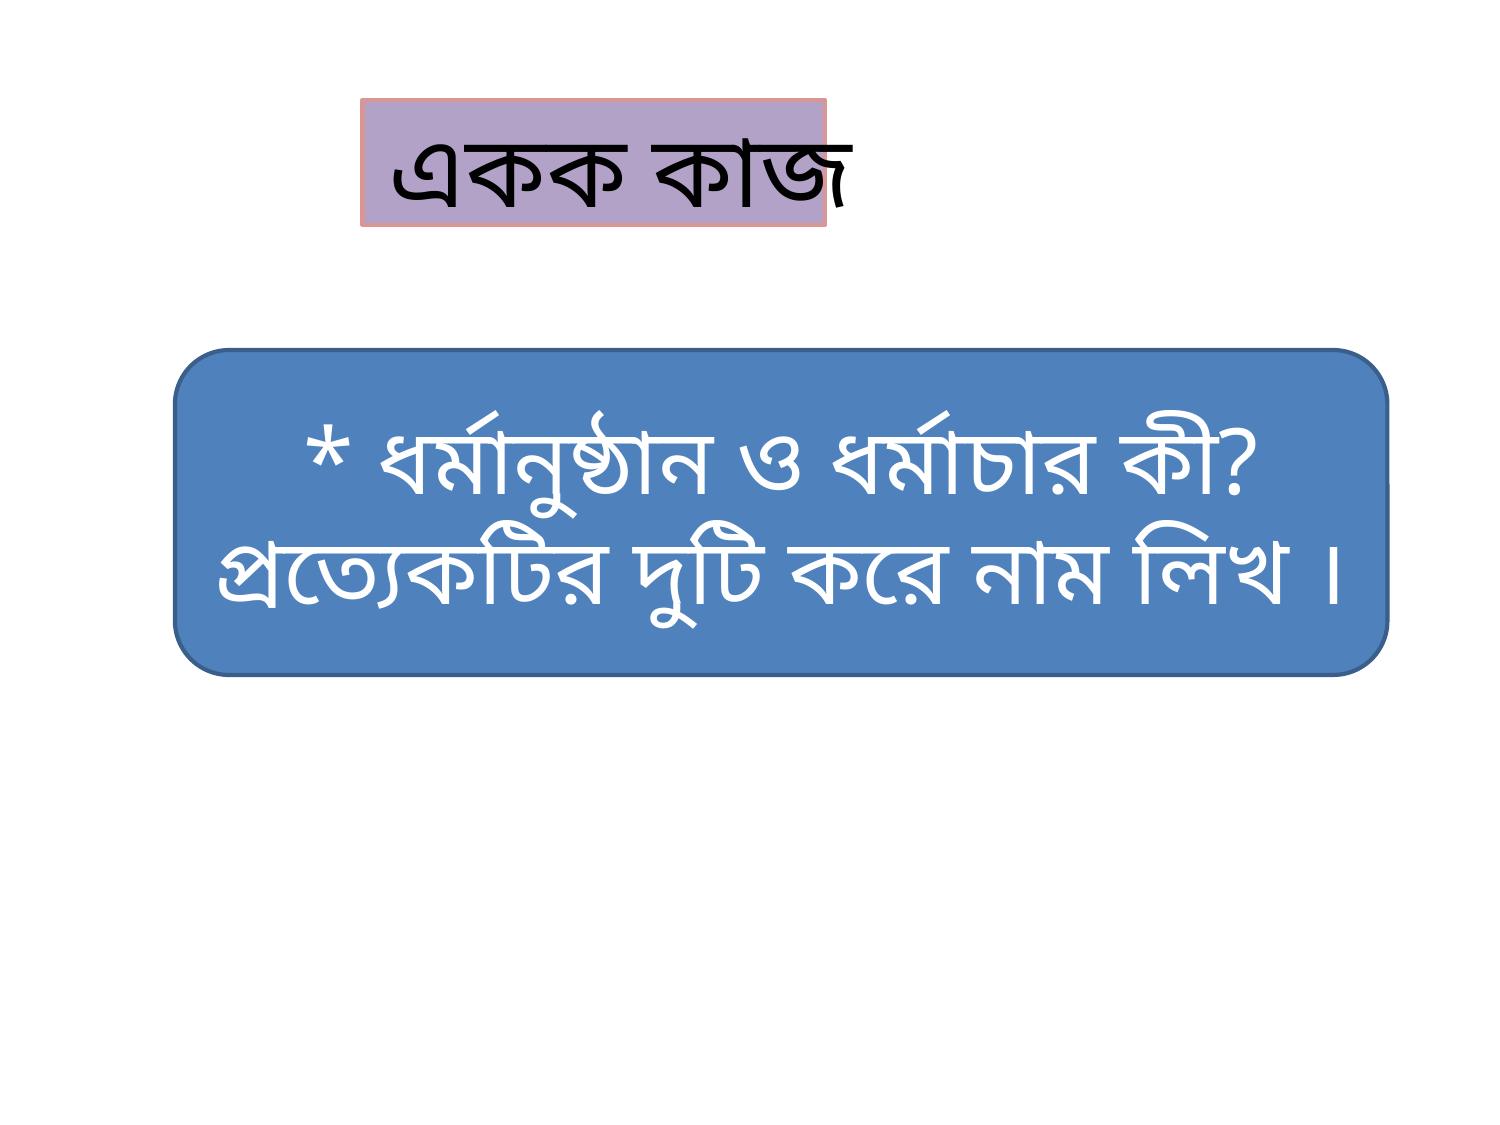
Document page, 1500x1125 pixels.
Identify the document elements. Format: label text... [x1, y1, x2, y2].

text_box [360, 98, 827, 227]
text_box একক কাজ [375, 99, 875, 235]
text_box * ধর্মানুষ্ঠান ও ধর্মাচার কী? প্রত্যেকটির দুটি করে নাম লিখ । [172, 347, 1390, 678]
